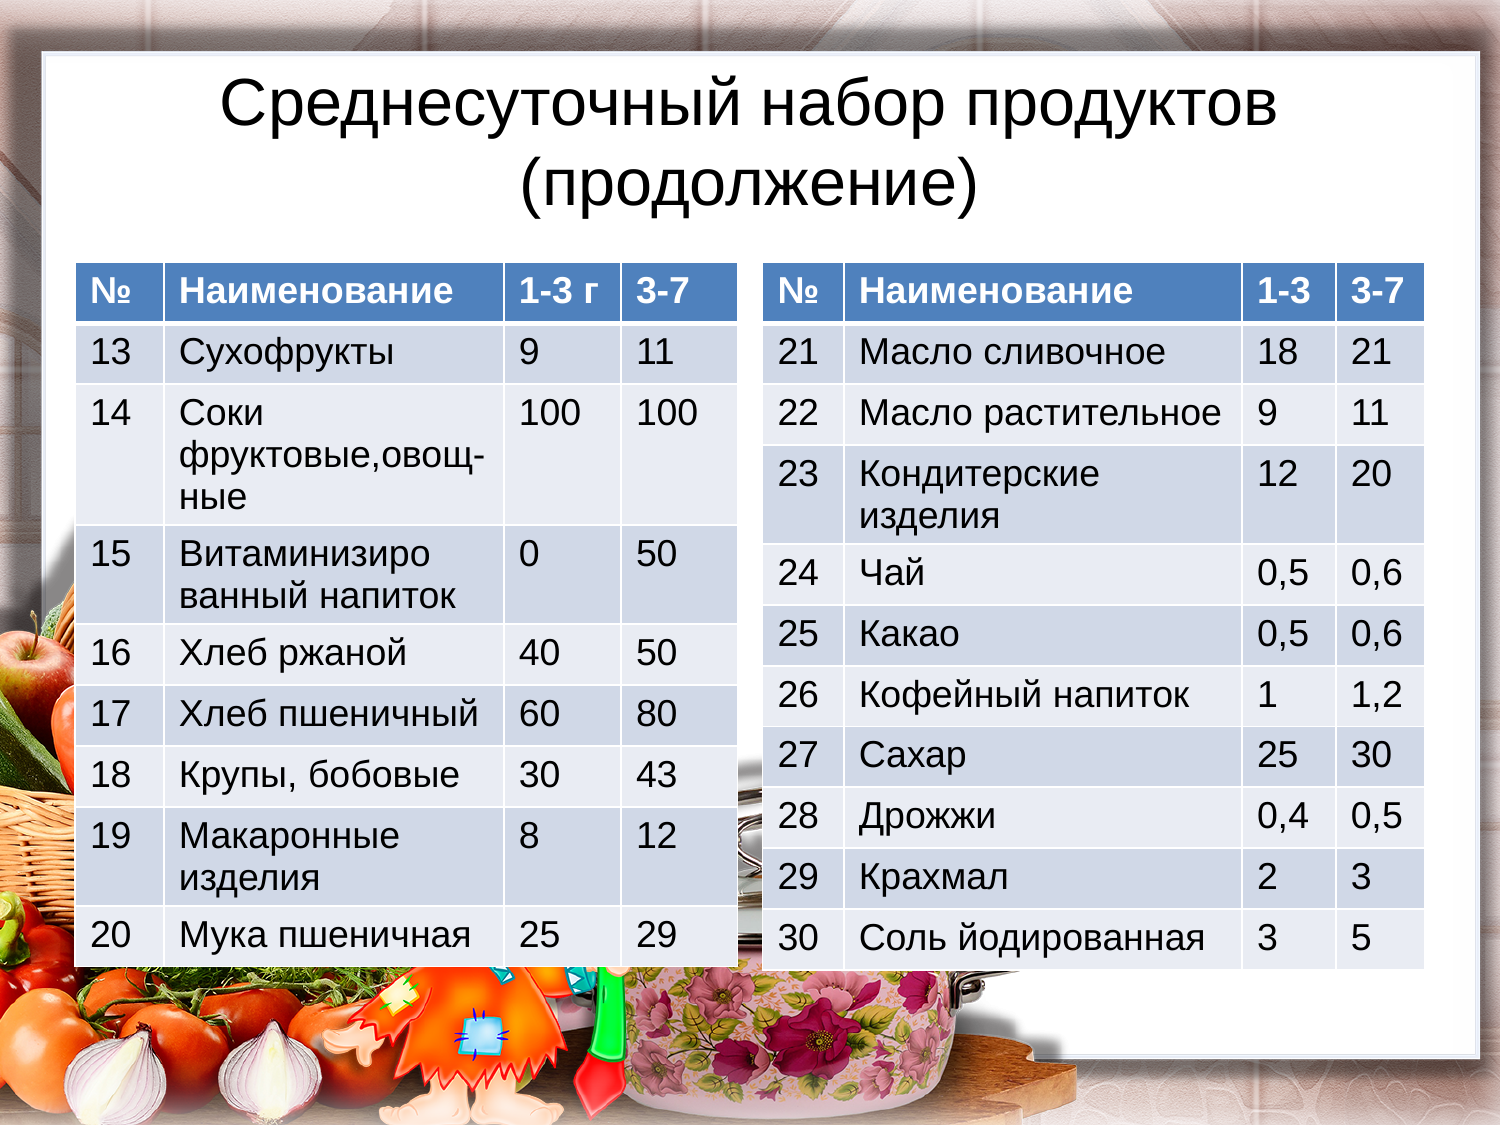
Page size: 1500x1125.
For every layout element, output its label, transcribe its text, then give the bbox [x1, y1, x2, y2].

table_cell 0 [505, 526, 620, 623]
table_cell Сахар [845, 727, 1241, 786]
table_cell 11 [622, 326, 737, 383]
table_cell 18 [1243, 326, 1335, 383]
table_cell 25 [763, 606, 843, 665]
table_cell 22 [763, 385, 843, 444]
table_cell 0,4 [1243, 788, 1335, 847]
table_cell 5 [1337, 910, 1424, 969]
table_cell 0,5 [1243, 545, 1335, 604]
table_cell 24 [763, 545, 843, 604]
table_cell 27 [763, 727, 843, 786]
table_cell 3 [1337, 849, 1424, 908]
table_cell 28 [763, 788, 843, 847]
table_cell Масло сливочное [845, 326, 1241, 383]
table_cell 0,6 [1337, 545, 1424, 604]
table_cell 100 [622, 385, 737, 524]
table_cell 11 [1337, 385, 1424, 444]
table_header 3-7 [622, 263, 737, 321]
table_cell 0,5 [1243, 606, 1335, 665]
table_cell 2 [1243, 849, 1335, 908]
table_cell Какао [845, 606, 1241, 665]
table_header № [76, 263, 163, 321]
table_cell 23 [763, 446, 843, 543]
table_cell 21 [1337, 326, 1424, 383]
table_cell 14 [76, 385, 163, 524]
table_cell 100 [505, 385, 620, 524]
table_cell Крупы, бобовые [165, 747, 503, 806]
table_cell 19 [76, 808, 163, 905]
table_cell 29 [622, 907, 737, 966]
table_cell Макаронные изделия [165, 808, 503, 905]
table_cell 18 [76, 747, 163, 806]
table_cell 20 [76, 907, 163, 966]
table_cell 17 [76, 686, 163, 745]
picture [0, 0, 1500, 1125]
table_cell Чай [845, 545, 1241, 604]
table_cell 15 [76, 526, 163, 623]
table_cell 16 [76, 625, 163, 684]
table_cell Хлеб пшеничный [165, 686, 503, 745]
table_cell Мука пшеничная [165, 907, 503, 966]
table_cell 60 [505, 686, 620, 745]
table_cell 29 [763, 849, 843, 908]
table_header 3-7 [1337, 263, 1424, 321]
table_header Наименование [165, 263, 503, 321]
table_cell Масло растительное [845, 385, 1241, 444]
table_cell 25 [1243, 727, 1335, 786]
table_cell 8 [505, 808, 620, 905]
table_cell Соль йодированная [845, 910, 1241, 969]
table_cell 26 [763, 667, 843, 726]
table_cell 43 [622, 747, 737, 806]
table_cell 12 [622, 808, 737, 905]
table_cell Витаминизиро ванный напиток [165, 526, 503, 623]
table_cell 50 [622, 526, 737, 623]
table_header № [763, 263, 843, 321]
table_header Наименование [845, 263, 1241, 321]
table_cell 1 [1243, 667, 1335, 726]
table_cell 0,6 [1337, 606, 1424, 665]
table_cell 3 [1243, 910, 1335, 969]
table_cell 12 [1243, 446, 1335, 543]
table_cell Кондитерские изделия [845, 446, 1241, 543]
table_header 1-3 г [505, 263, 620, 321]
table_cell Сухофрукты [165, 326, 503, 383]
table_cell Дрожжи [845, 788, 1241, 847]
table_cell 21 [763, 326, 843, 383]
table_cell Соки фруктовые,овощ-ные [165, 385, 503, 524]
table_cell Кофейный напиток [845, 667, 1241, 726]
table_cell 80 [622, 686, 737, 745]
table_cell 30 [1337, 727, 1424, 786]
table_cell 20 [1337, 446, 1424, 543]
table_cell 30 [505, 747, 620, 806]
table_cell 13 [76, 326, 163, 383]
table_cell Крахмал [845, 849, 1241, 908]
table_header 1-3 [1243, 263, 1335, 321]
table_cell 1,2 [1337, 667, 1424, 726]
table_cell 30 [763, 910, 843, 969]
title Среднесуточный набор продуктов (продолжение) [75, 45, 1425, 233]
table_cell 40 [505, 625, 620, 684]
table_cell Хлеб ржаной [165, 625, 503, 684]
table_cell 25 [505, 907, 620, 966]
table_cell 50 [622, 625, 737, 684]
table_cell 9 [505, 326, 620, 383]
table_cell 0,5 [1337, 788, 1424, 847]
table_cell 9 [1243, 385, 1335, 444]
